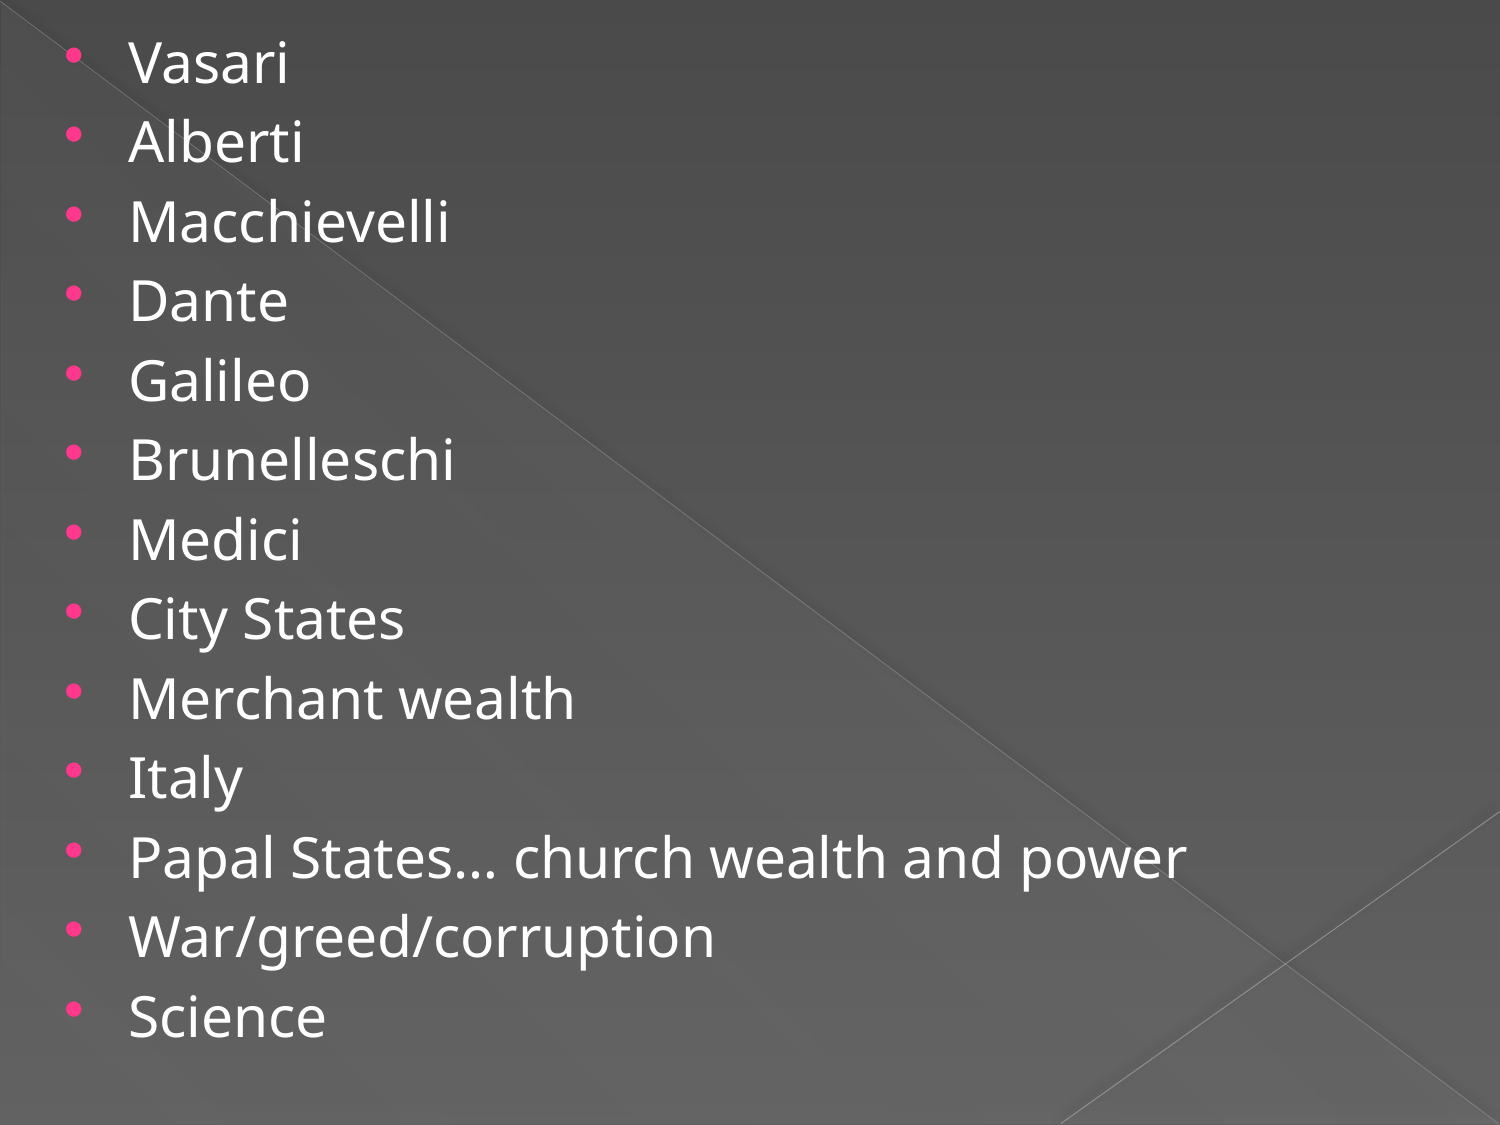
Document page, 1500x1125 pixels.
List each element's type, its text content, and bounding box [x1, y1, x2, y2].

list Vasari Alberti Macchievelli Dante Galileo Brunelleschi Medici City States Merchant wealth Italy Papal States… church wealth and power War/greed/corruption Science [41, 19, 1392, 1059]
